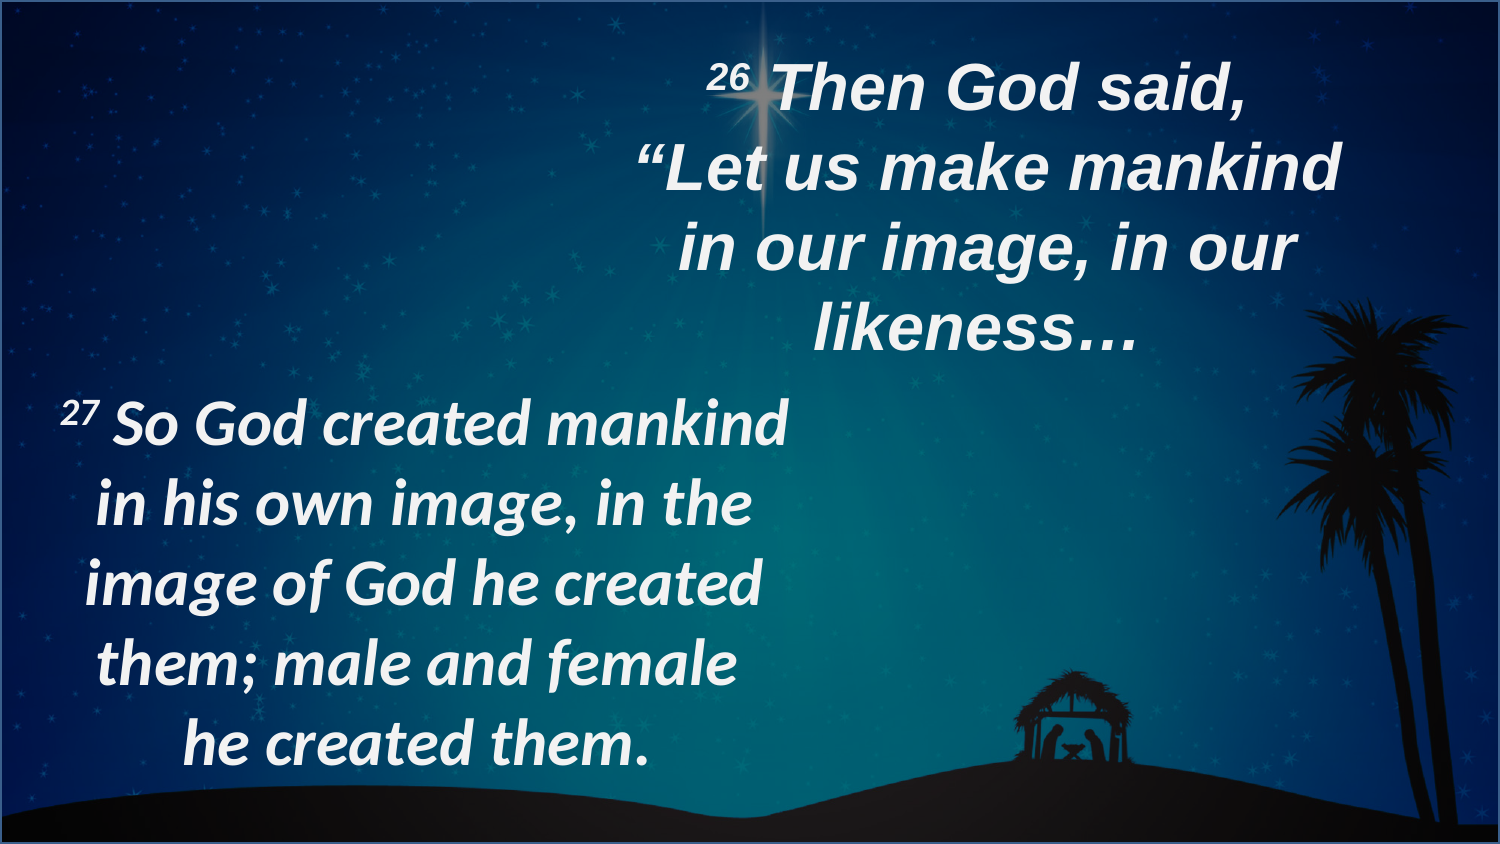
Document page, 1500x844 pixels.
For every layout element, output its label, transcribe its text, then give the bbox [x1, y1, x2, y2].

text_box 27 So God created mankind in his own image, in the image of God he created them; male and female he created them. [24, 371, 825, 787]
text_box [0, 0, 1500, 844]
text_box 26 Then God said, “Let us make mankind in our image, in our likeness… [600, 36, 1375, 371]
